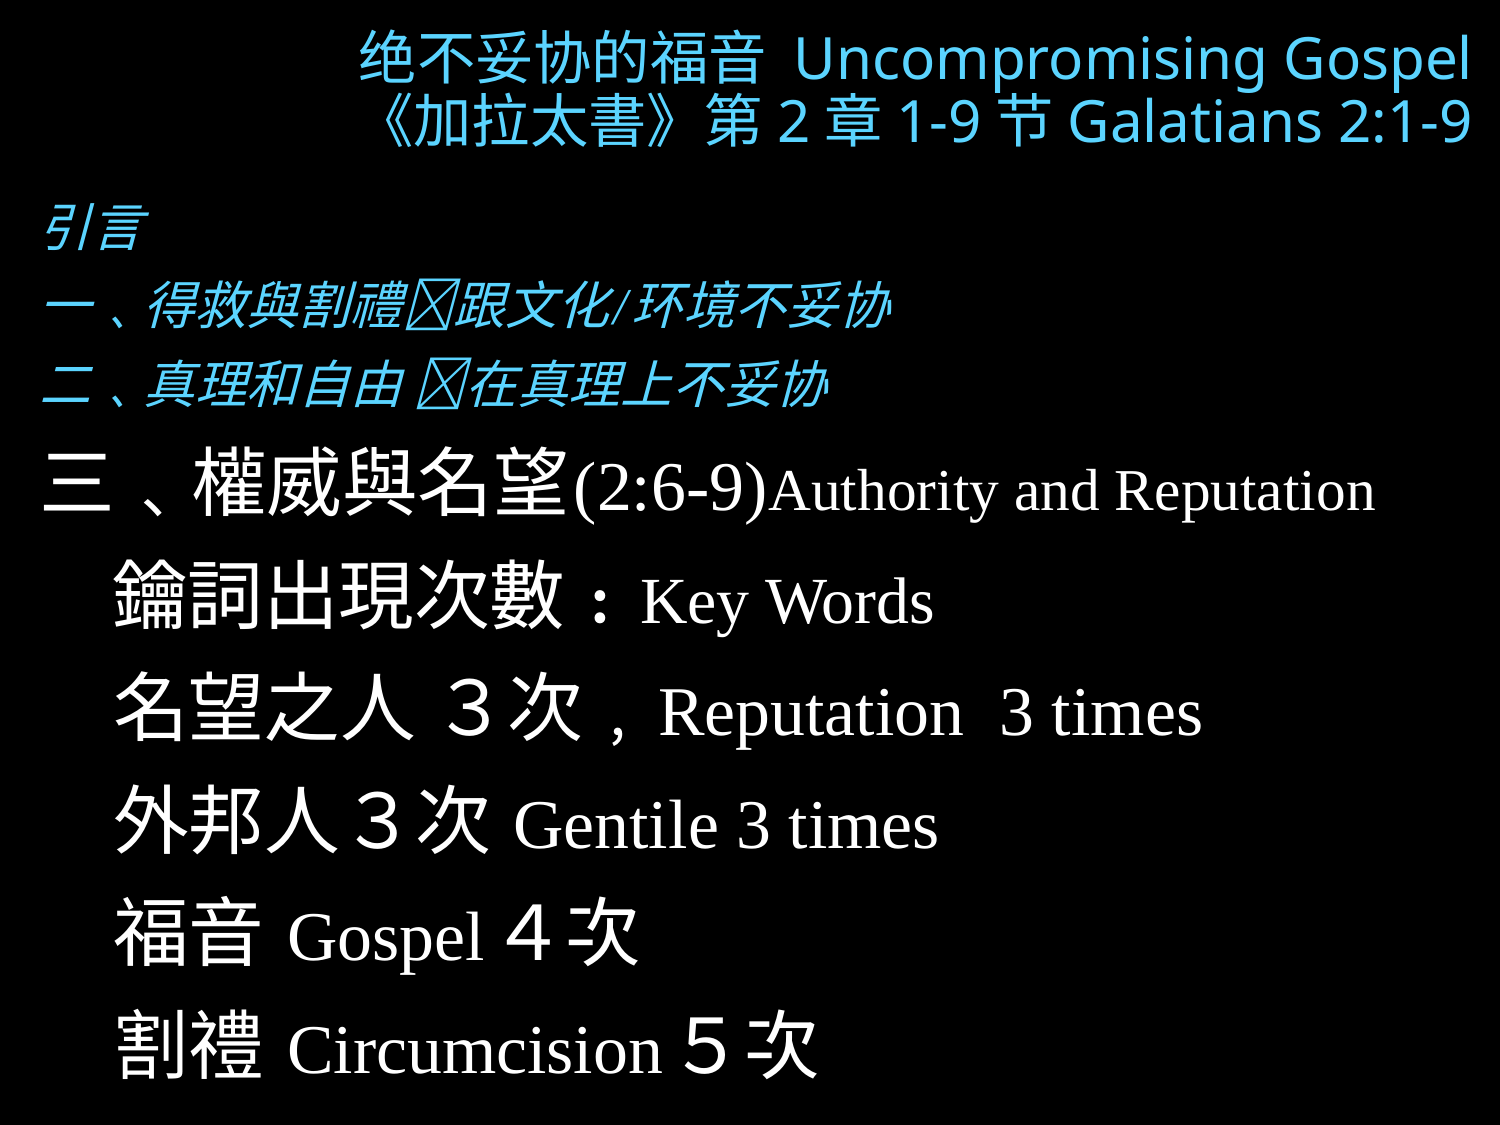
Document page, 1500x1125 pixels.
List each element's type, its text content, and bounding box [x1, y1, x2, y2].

text_box 绝不妥协的福音 Uncompromising Gospel 《加拉太書》第2章1-9节Galatians 2:1-9 [49, 0, 1488, 163]
list 引言 一﹑得救與割禮跟文化/环境不妥协 二﹑真理和自由 在真理上不妥协 三﹑權威與名望(2:6-9)Authority and Reputation 鑰詞出現次數﹕Key Words 名望之人 ３次﹐Reputation 3 times 外邦人３次 Gentile 3 times 福音 Gospel４次 割禮 Circumcision５次 [24, 174, 1500, 1125]
